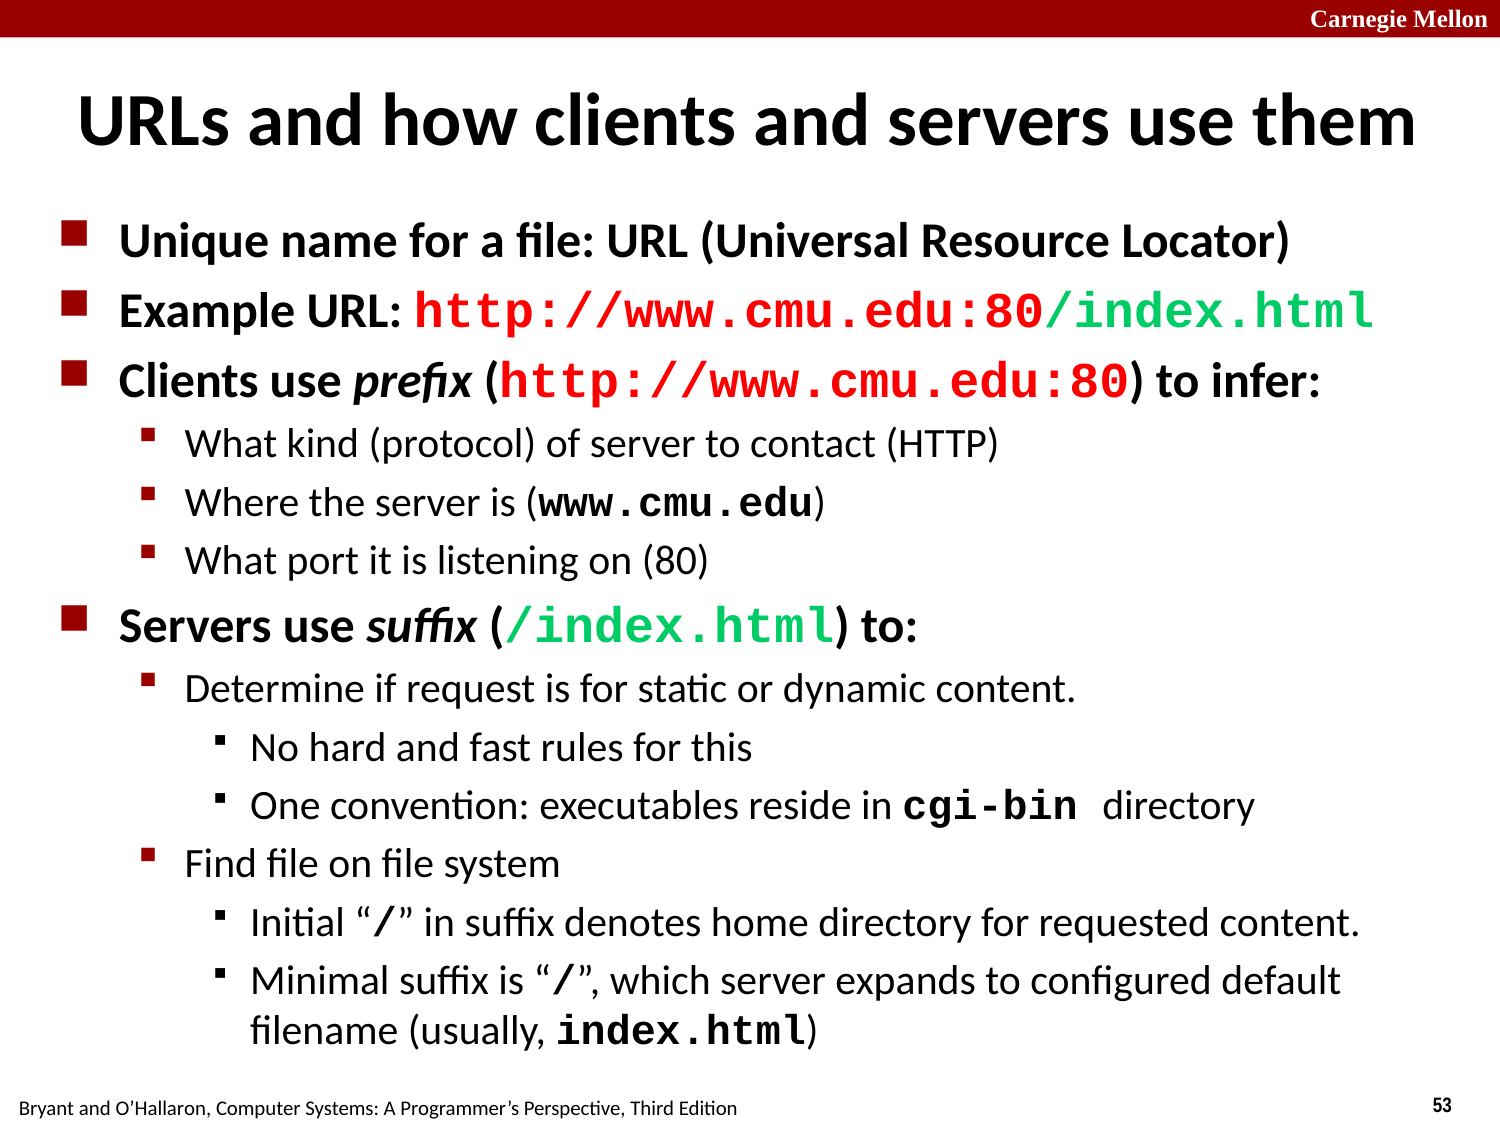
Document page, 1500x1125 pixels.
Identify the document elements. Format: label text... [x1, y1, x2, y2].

title URLs and how clients and servers use them [62, 68, 1438, 163]
list Unique name for a file: URL (Universal Resource Locator) Example URL: http://www.cmu.edu:80/index.html Clients use prefix (http://www.cmu.edu:80) to infer: What kind (protocol) of server to contact (HTTP) Where the server is (www.cmu.edu) What port it is listening on (80) Servers use suffix (/index.html) to: Determine if request is for static or dynamic content. No hard and fast rules for this One convention: executables reside in cgi-bin directory Find file on file system Initial “/” in suffix denotes home directory for requested content. Minimal suffix is “/”, which server expands to configured default filename (usually, index.html) [47, 199, 1411, 1088]
